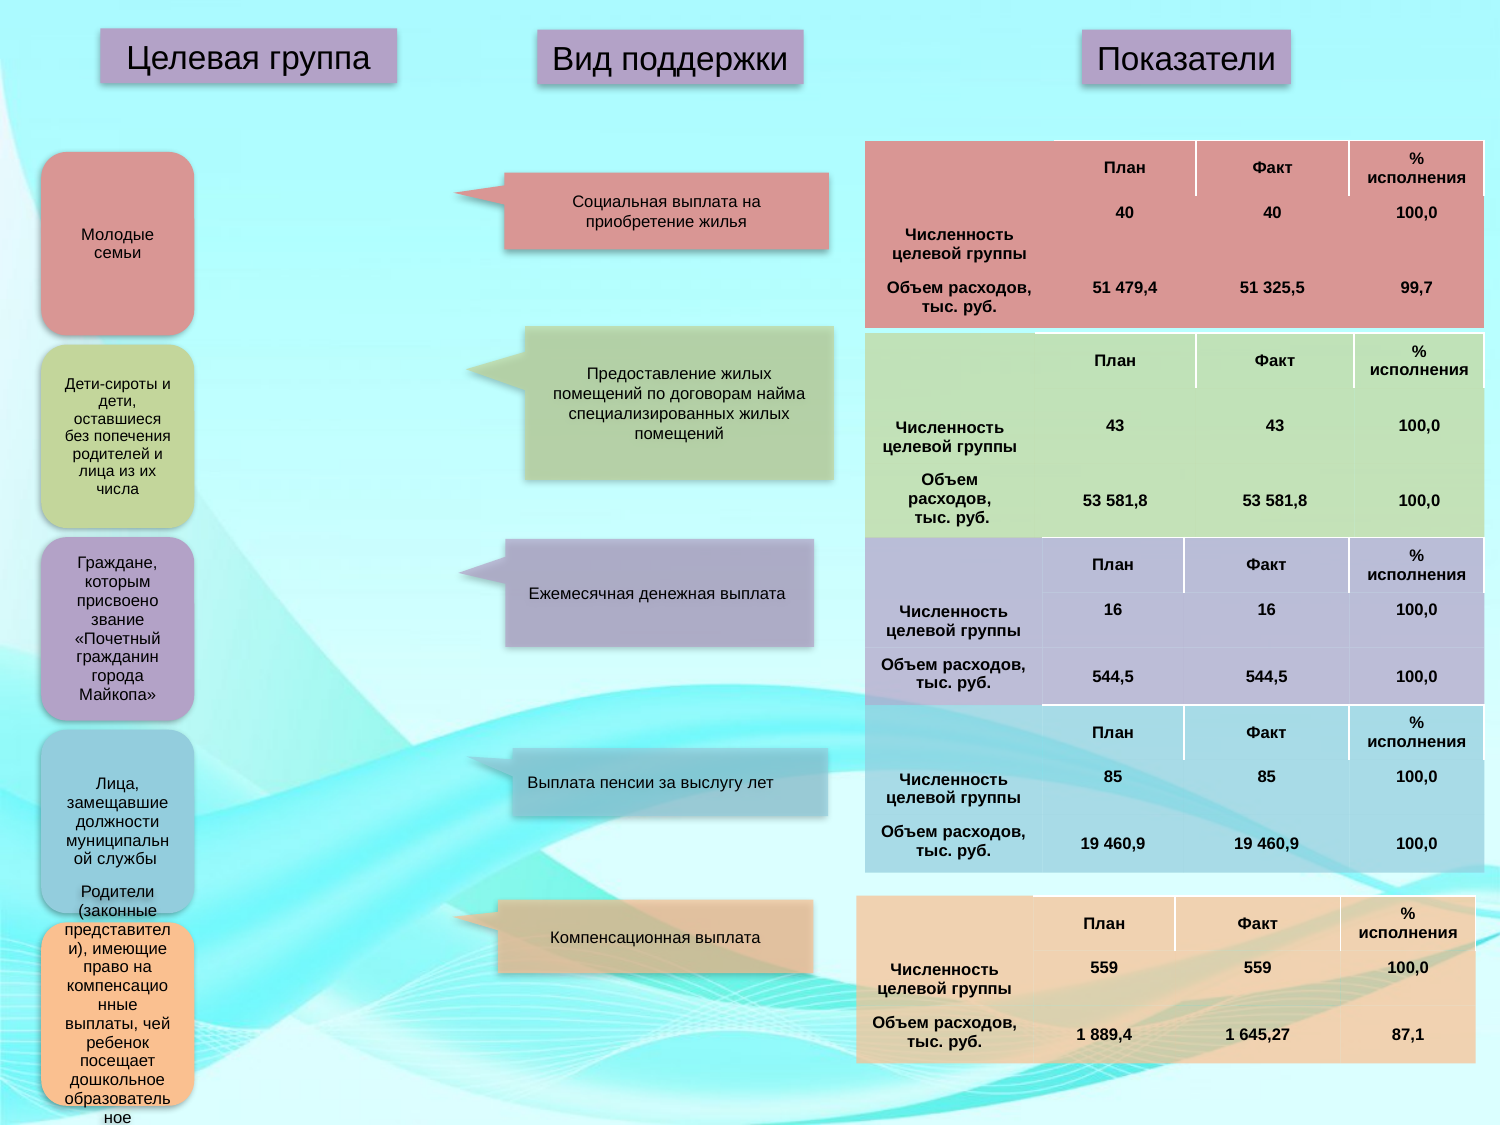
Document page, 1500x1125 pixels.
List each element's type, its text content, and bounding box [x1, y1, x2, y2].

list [41, 151, 467, 1107]
table_cell Объем расходов, тыс. руб. [865, 647, 1042, 705]
table_header Факт [1197, 334, 1353, 388]
table_cell 51 479,4 [1054, 271, 1196, 328]
table_cell 16 [1184, 593, 1349, 647]
table_header % исполнения [1350, 141, 1483, 196]
table_cell 1 889,4 [1033, 1006, 1175, 1063]
table_header План [1042, 538, 1183, 593]
table_cell 100,0 [1349, 593, 1484, 647]
text_box Вид поддержки [537, 29, 804, 85]
table_header План [1042, 706, 1183, 760]
table_cell 43 [1035, 388, 1196, 463]
table_cell 1 645,27 [1175, 1006, 1341, 1063]
table_header Факт [1185, 538, 1348, 593]
text_box Показатели [1081, 29, 1292, 85]
table_cell 99,7 [1349, 271, 1484, 328]
text_box Социальная выплата на приобретение жилья [472, 171, 830, 251]
table_cell 43 [1196, 388, 1354, 463]
text_box Выплата пенсии за выслугу лет [472, 745, 831, 819]
table_header Численность целевой группы [865, 538, 1042, 647]
table_cell 85 [1042, 760, 1184, 815]
table_cell 53 581,8 [1196, 463, 1354, 537]
text_box Ежемесячная денежная выплата [472, 536, 817, 649]
table_header % исполнения [1350, 706, 1483, 760]
table_header План [1033, 897, 1174, 951]
table_cell Объем расходов, тыс. руб. [865, 463, 1035, 538]
text_box Компенсационная выплата [472, 897, 816, 976]
table_cell Объем расходов, тыс. руб. [856, 1006, 1033, 1063]
table_cell 87,1 [1341, 1006, 1476, 1063]
table_cell 100,0 [1349, 760, 1484, 815]
text_box Предоставление жилых помещений по договорам найма специализированных жилых помещений [472, 324, 836, 482]
table_cell 100,0 [1349, 196, 1484, 271]
table_header План [1054, 141, 1195, 196]
table_cell 16 [1042, 593, 1184, 647]
table_header Факт [1197, 141, 1348, 196]
table_cell 100,0 [1349, 815, 1484, 873]
table_cell 53 581,8 [1035, 463, 1196, 538]
table_cell Объем расходов, тыс. руб. [865, 815, 1042, 873]
table_cell 100,0 [1341, 951, 1476, 1006]
table_header % исполнения [1350, 538, 1483, 593]
text_box Целевая группа [100, 28, 398, 84]
table_cell 100,0 [1354, 463, 1484, 537]
table_header Факт [1185, 706, 1348, 760]
table_header % исполнения [1341, 897, 1475, 951]
table_header Факт [1176, 897, 1340, 951]
table_header % исполнения [1355, 334, 1483, 388]
table_header Численность целевой группы [856, 896, 1033, 1006]
table_cell 19 460,9 [1042, 815, 1184, 873]
table_cell 559 [1175, 951, 1341, 1006]
table_header Численность целевой группы [865, 333, 1035, 463]
table_cell 544,5 [1042, 647, 1184, 704]
table_cell 559 [1033, 951, 1175, 1006]
table_cell 51 325,5 [1196, 271, 1349, 328]
table_cell 40 [1054, 196, 1196, 271]
table_cell 544,5 [1184, 647, 1349, 704]
table_cell 19 460,9 [1184, 815, 1349, 873]
table_header Численность целевой группы [865, 705, 1042, 815]
table_header План [1035, 334, 1195, 388]
table_cell 100,0 [1349, 647, 1484, 704]
table_cell 40 [1196, 196, 1349, 271]
table_header Численность целевой группы [865, 141, 1054, 271]
table_cell 85 [1184, 760, 1349, 815]
table_cell Объем расходов, тыс. руб. [865, 271, 1054, 328]
table_cell 100,0 [1354, 388, 1484, 463]
picture [0, 0, 1500, 1125]
